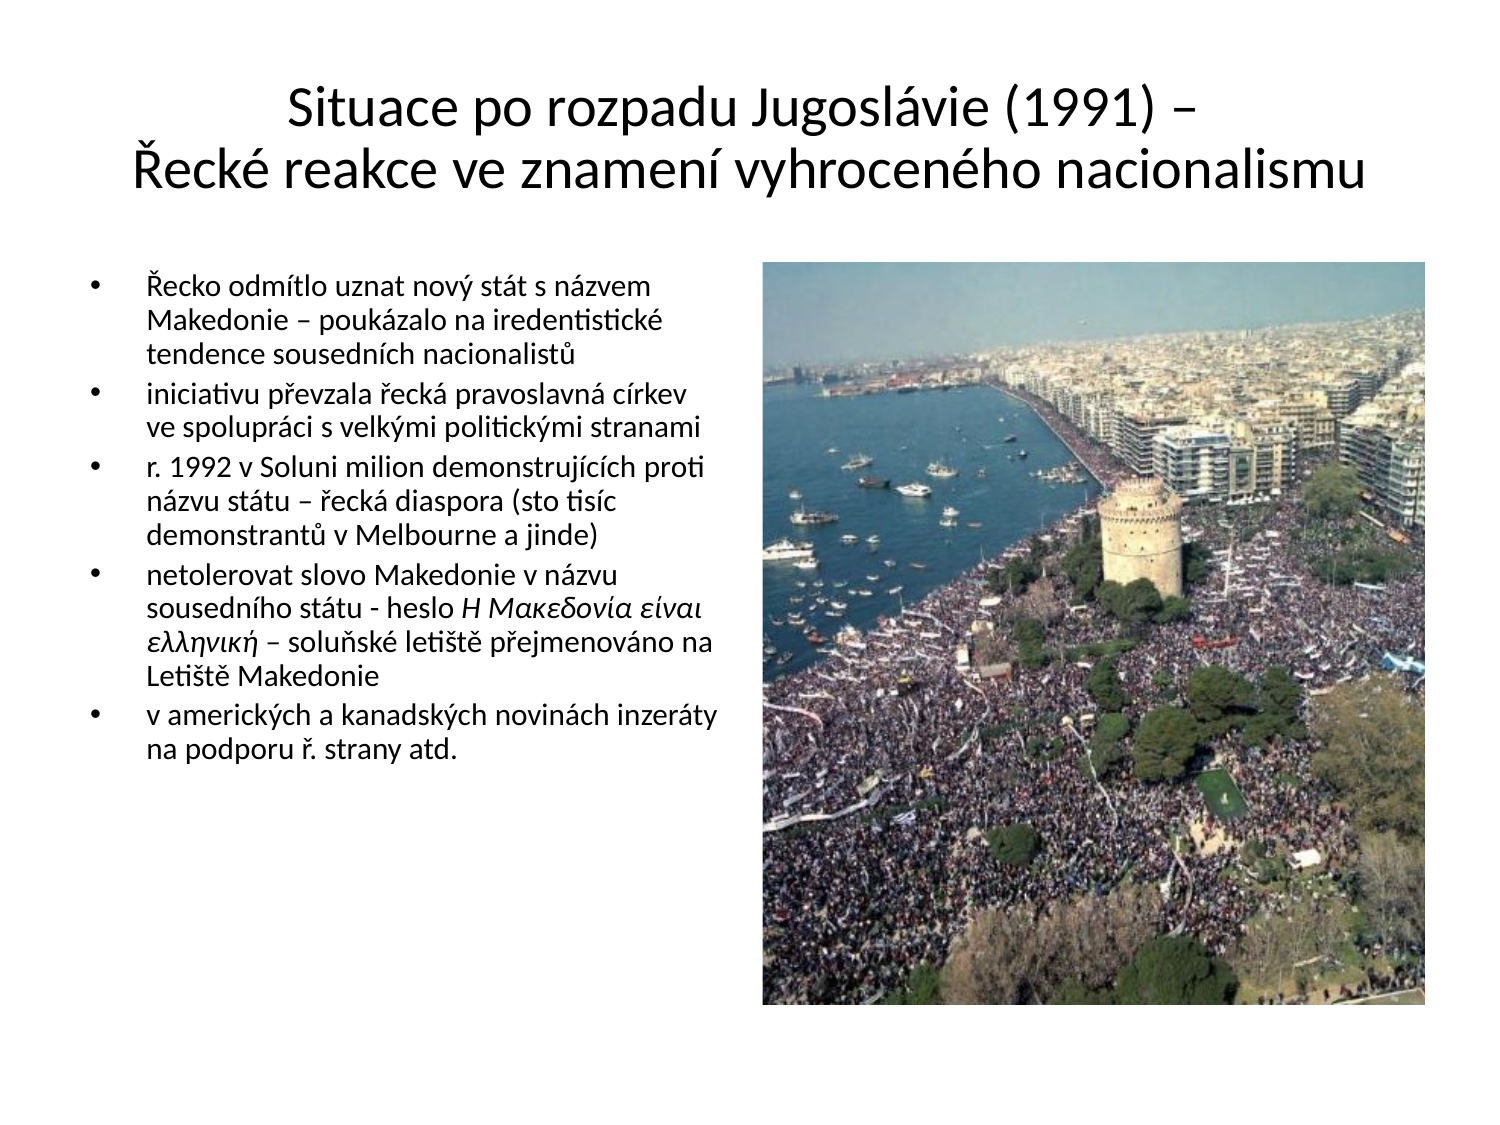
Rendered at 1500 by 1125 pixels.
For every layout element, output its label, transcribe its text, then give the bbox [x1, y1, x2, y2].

list Řecko odmítlo uznat nový stát s názvem Makedonie – poukázalo na iredentistické tendence sousedních nacionalistů iniciativu převzala řecká pravoslavná církev ve spolupráci s velkými politickými stranami r. 1992 v Soluni milion demonstrujících proti názvu státu – řecká diaspora (sto tisíc demonstrantů v Melbourne a jinde) netolerovat slovo Makedonie v názvu sousedního státu - heslo H Μακεδονία είναι ελληνική – soluňské letiště přejmenováno na Letiště Makedonie v amerických a kanadských novinách inzeráty na podporu ř. strany atd. [75, 262, 738, 1005]
title Situace po rozpadu Jugoslávie (1991) – Řecké reakce ve znamení vyhroceného nacionalismu [75, 45, 1425, 233]
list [762, 262, 1426, 1006]
